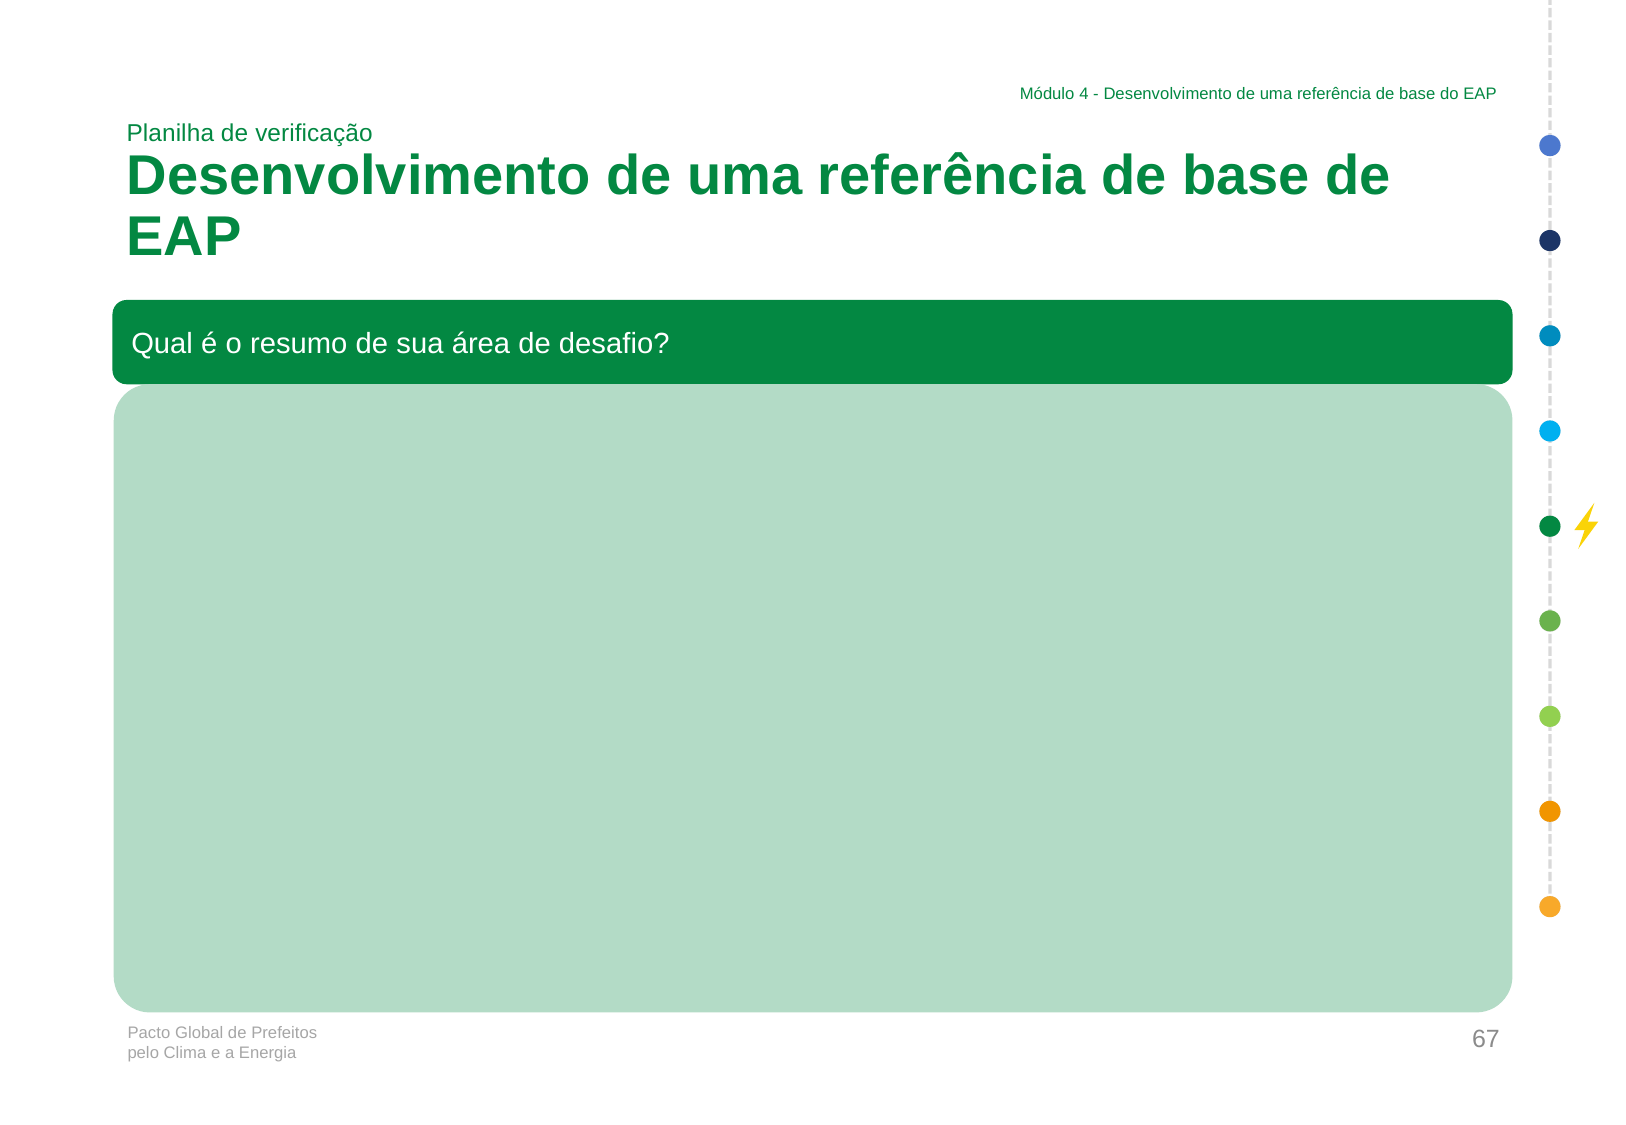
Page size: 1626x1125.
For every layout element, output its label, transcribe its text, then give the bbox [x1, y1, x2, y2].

text_box [1538, 228, 1562, 253]
list Módulo 4 - Desenvolvimento de uma referência de base do EAP [999, 75, 1513, 111]
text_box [1574, 502, 1599, 549]
text_box [1538, 609, 1562, 633]
text_box [1538, 514, 1562, 538]
text_box [1538, 704, 1562, 728]
text_box [1538, 895, 1562, 919]
text_box [112, 383, 1514, 1014]
text_box [1538, 324, 1562, 348]
slide_number 67 [1437, 1014, 1516, 1075]
text_box [1538, 133, 1562, 158]
title Planilha de verificação Desenvolvimento de uma referência de base de EAP [111, 112, 1512, 275]
text_box Qual é o resumo de sua área de desafio? [111, 298, 1514, 386]
text_box [1538, 419, 1562, 443]
text_box [1538, 799, 1562, 823]
